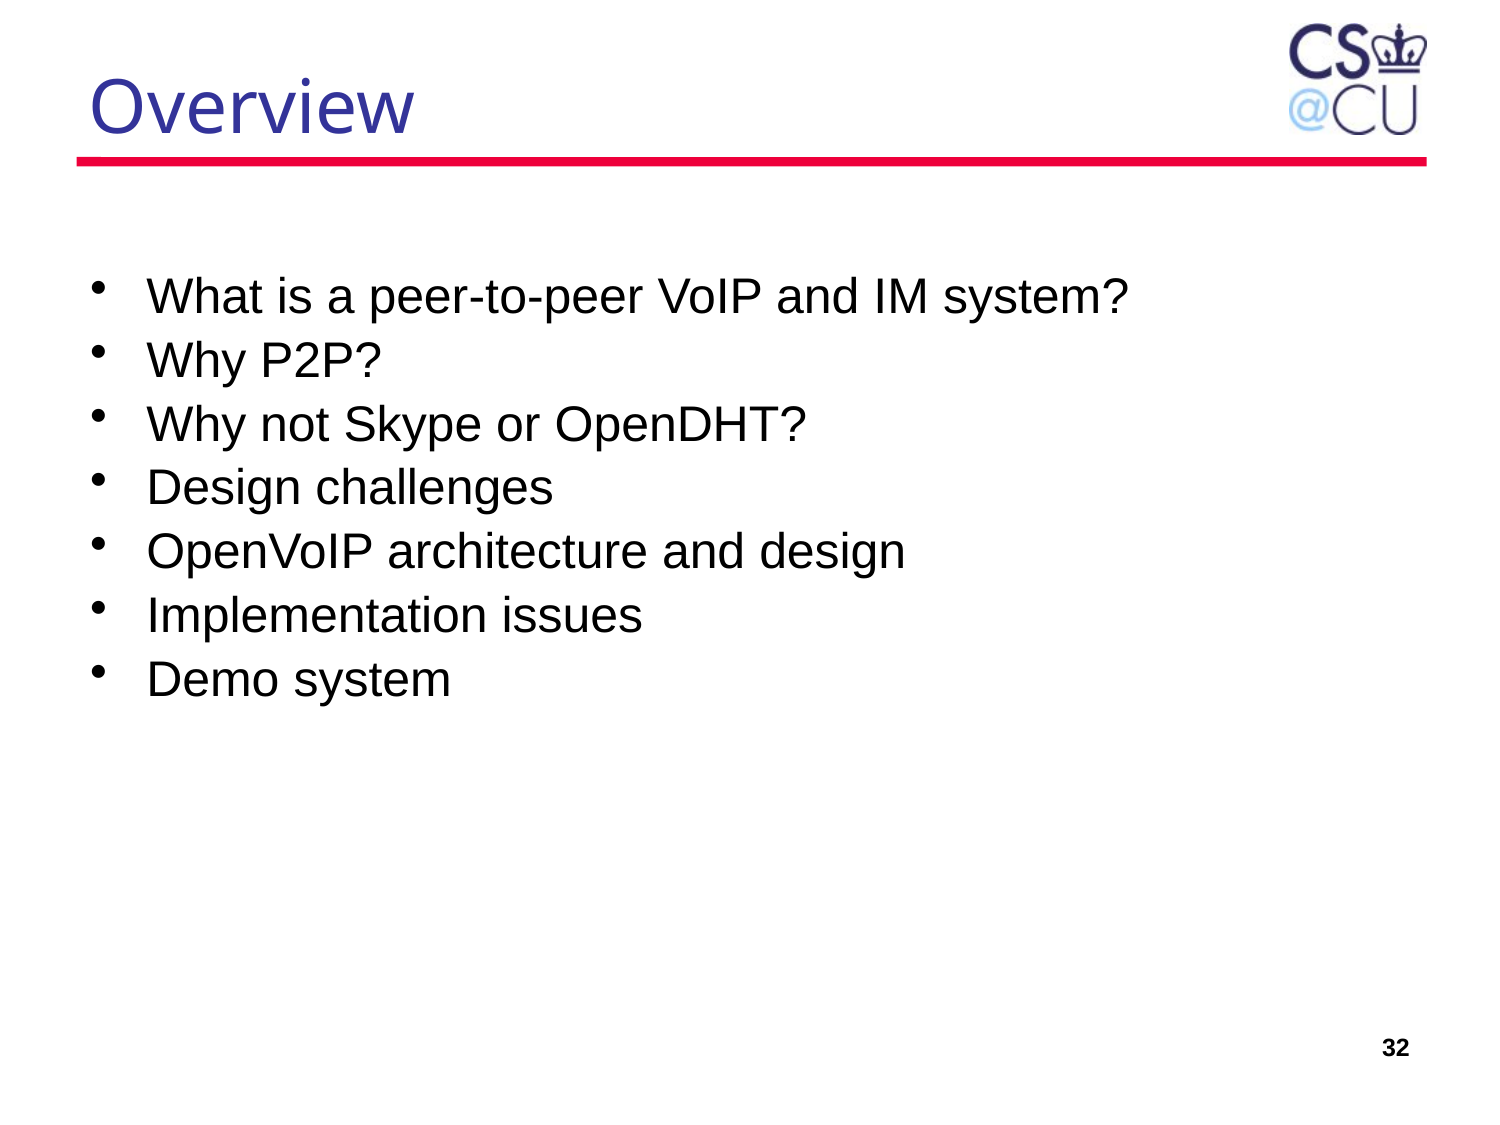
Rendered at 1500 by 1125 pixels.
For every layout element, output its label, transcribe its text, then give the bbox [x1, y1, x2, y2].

picture [1289, 23, 1427, 135]
list What is a peer-to-peer VoIP and IM system? Why P2P? Why not Skype or OpenDHT? Design challenges OpenVoIP architecture and design Implementation issues Demo system [74, 262, 1426, 1006]
title Overview [73, 25, 1424, 182]
slide_number 32 [1074, 1024, 1426, 1103]
